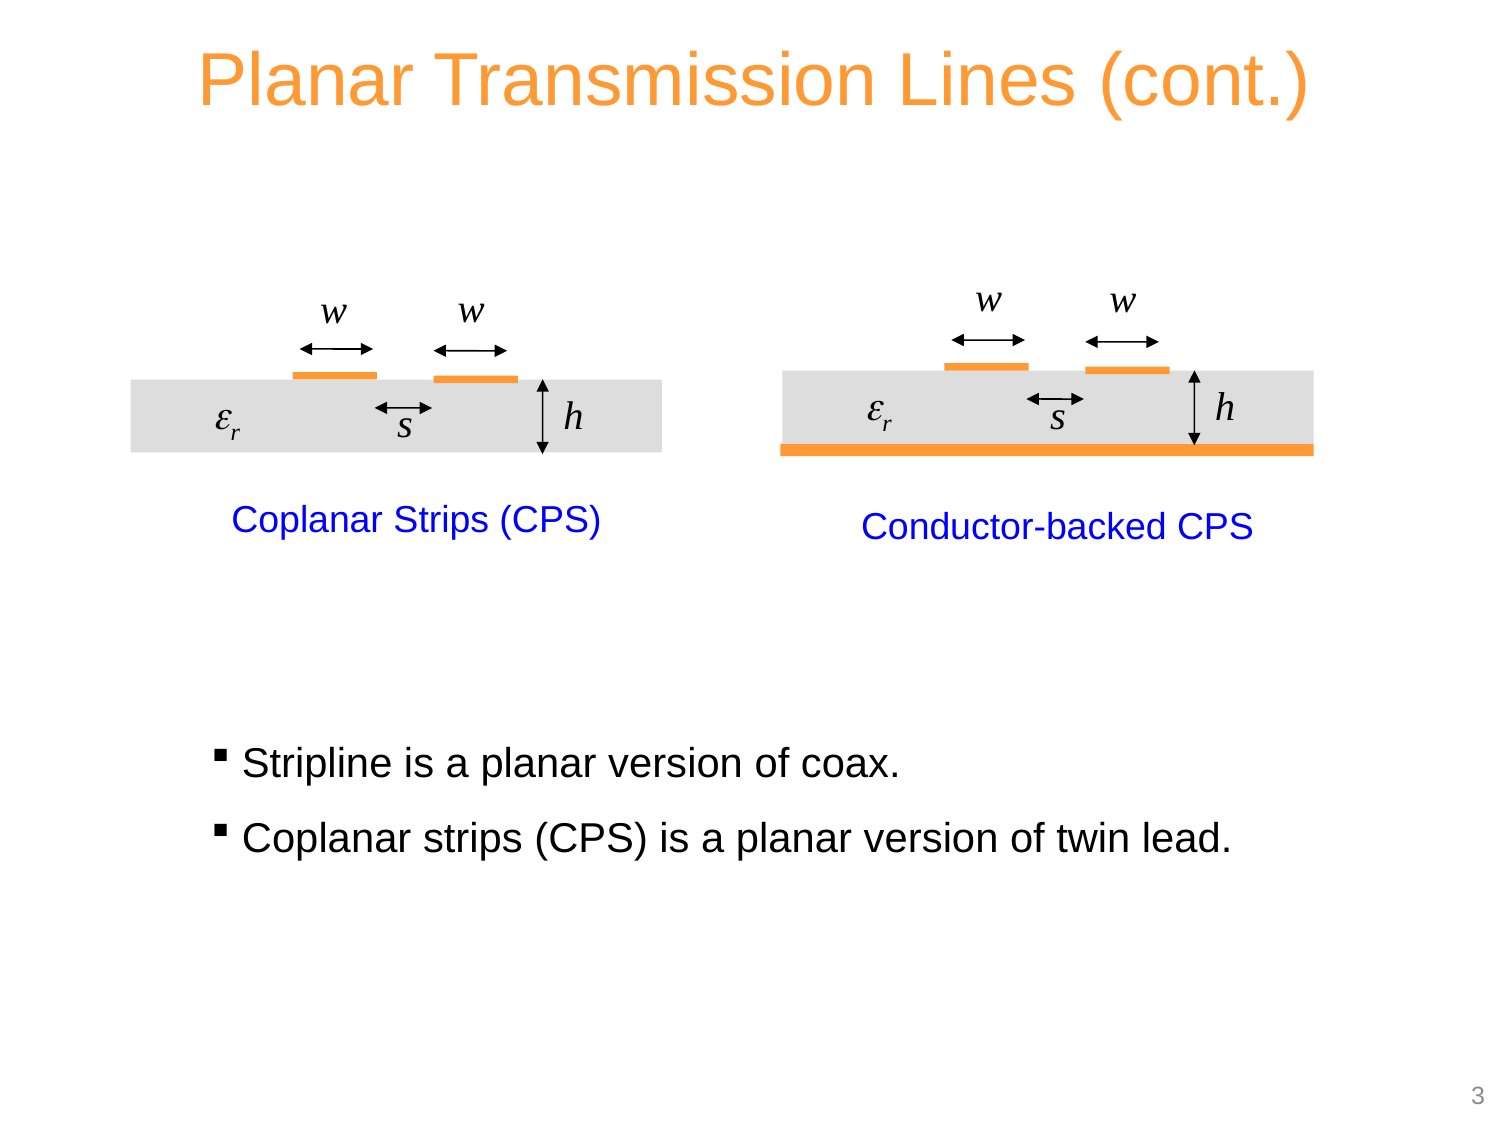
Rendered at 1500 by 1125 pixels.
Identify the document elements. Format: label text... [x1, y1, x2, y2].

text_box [780, 284, 1314, 556]
text_box Planar Transmission Lines (cont.) [173, 23, 1336, 129]
text_box Stripline is a planar version of coax. Coplanar strips (CPS) is a planar version of twin lead. [196, 728, 1249, 869]
slide_number 3 [1149, 1065, 1500, 1125]
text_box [130, 295, 663, 549]
